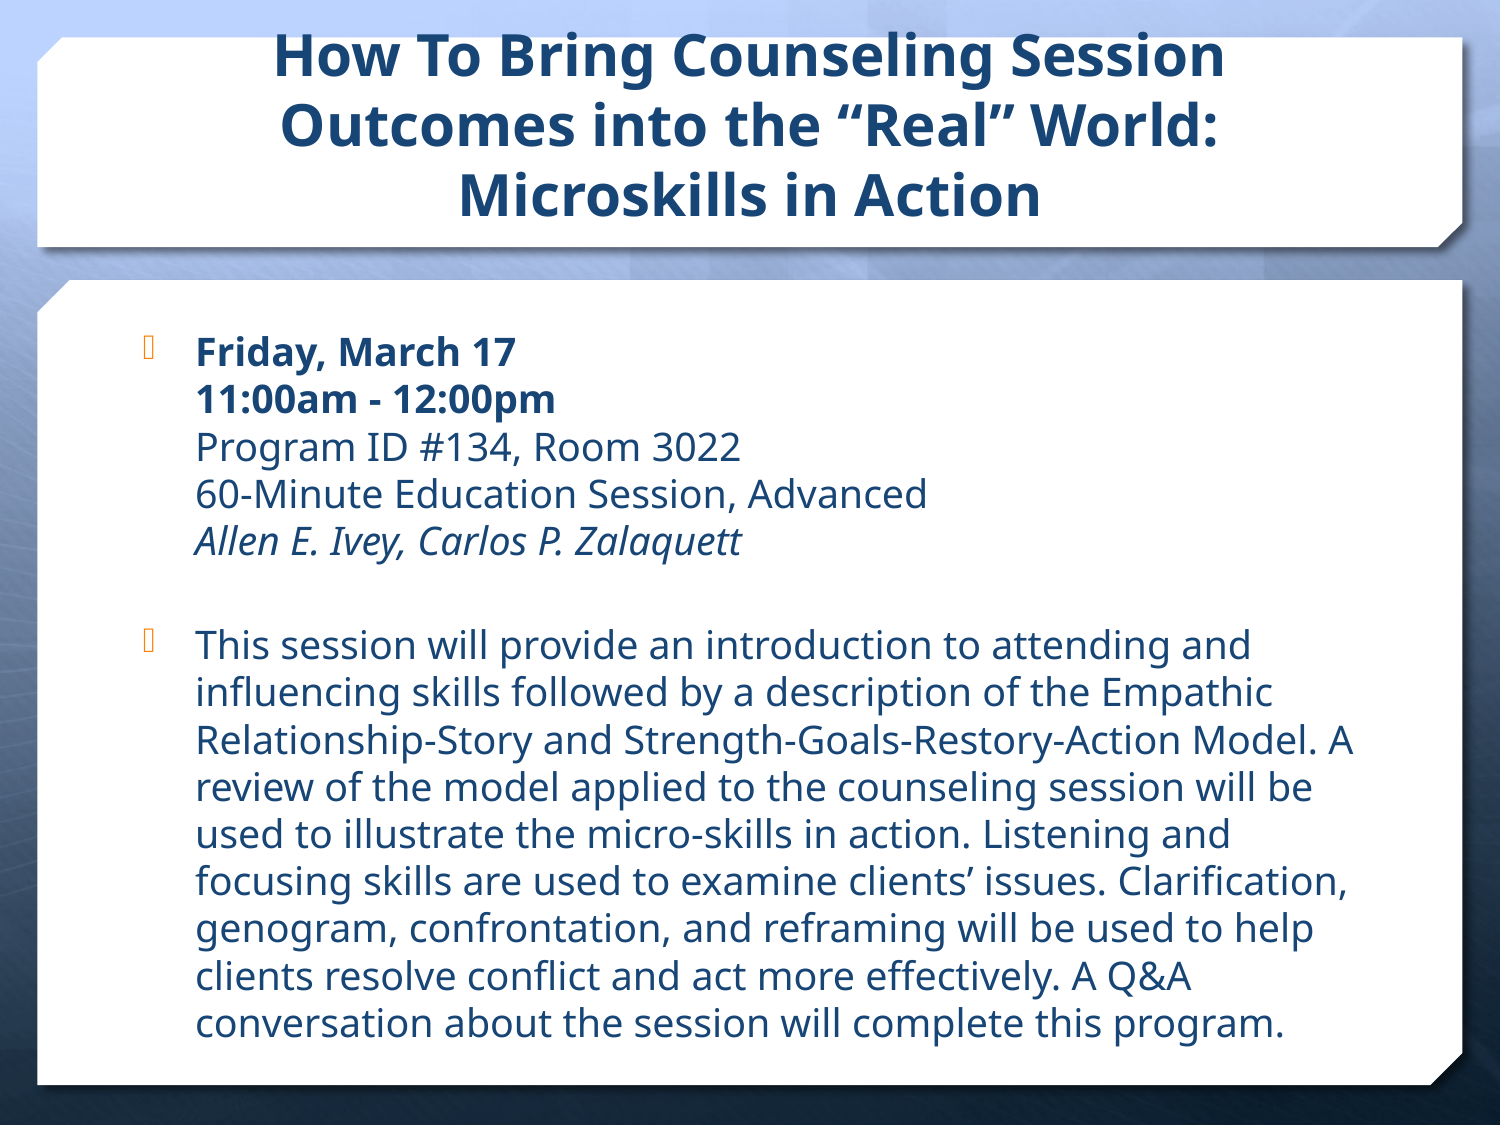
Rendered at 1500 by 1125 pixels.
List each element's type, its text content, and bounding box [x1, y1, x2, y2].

title How To Bring Counseling Session Outcomes into the “Real” World: Microskills in Action [127, 48, 1372, 236]
list Friday, March 17 11:00am - 12:00pm Program ID #134, Room 3022 60-Minute Education Session, Advanced Allen E. Ivey, Carlos P. Zalaquett This session will provide an introduction to attending and influencing skills followed by a description of the Empathic Relationship-Story and Strength-Goals-Restory-Action Model. A review of the model applied to the counseling session will be used to illustrate the micro-skills in action. Listening and focusing skills are used to examine clients’ issues. Clarification, genogram, confrontation, and reframing will be used to help clients resolve conflict and act more effectively. A Q&A conversation about the session will complete this program. [127, 319, 1372, 1069]
